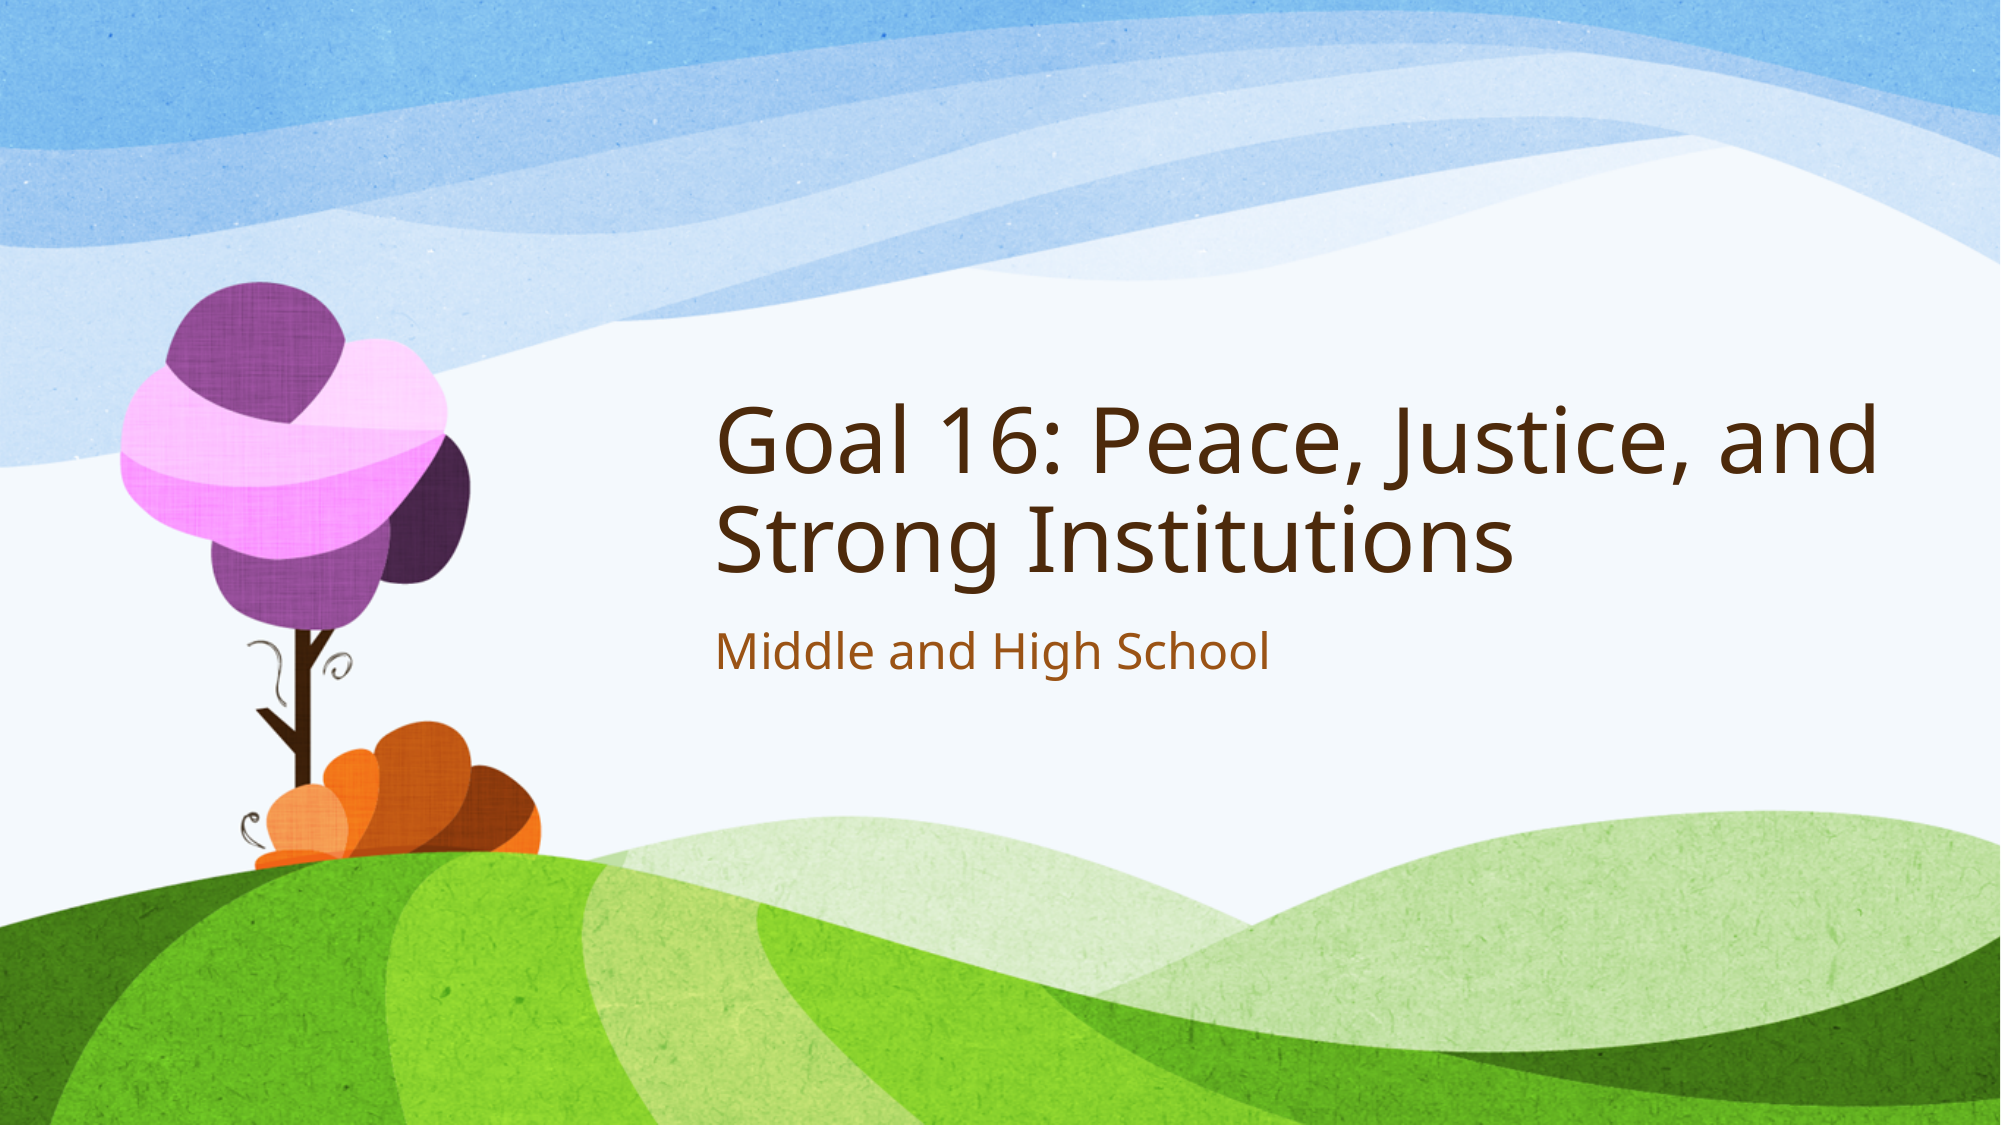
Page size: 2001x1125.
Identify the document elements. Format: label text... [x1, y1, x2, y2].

title Goal 16: Peace, Justice, and Strong Institutions [699, 299, 1923, 600]
list Middle and High School [699, 612, 1825, 763]
picture [0, 0, 2001, 1125]
